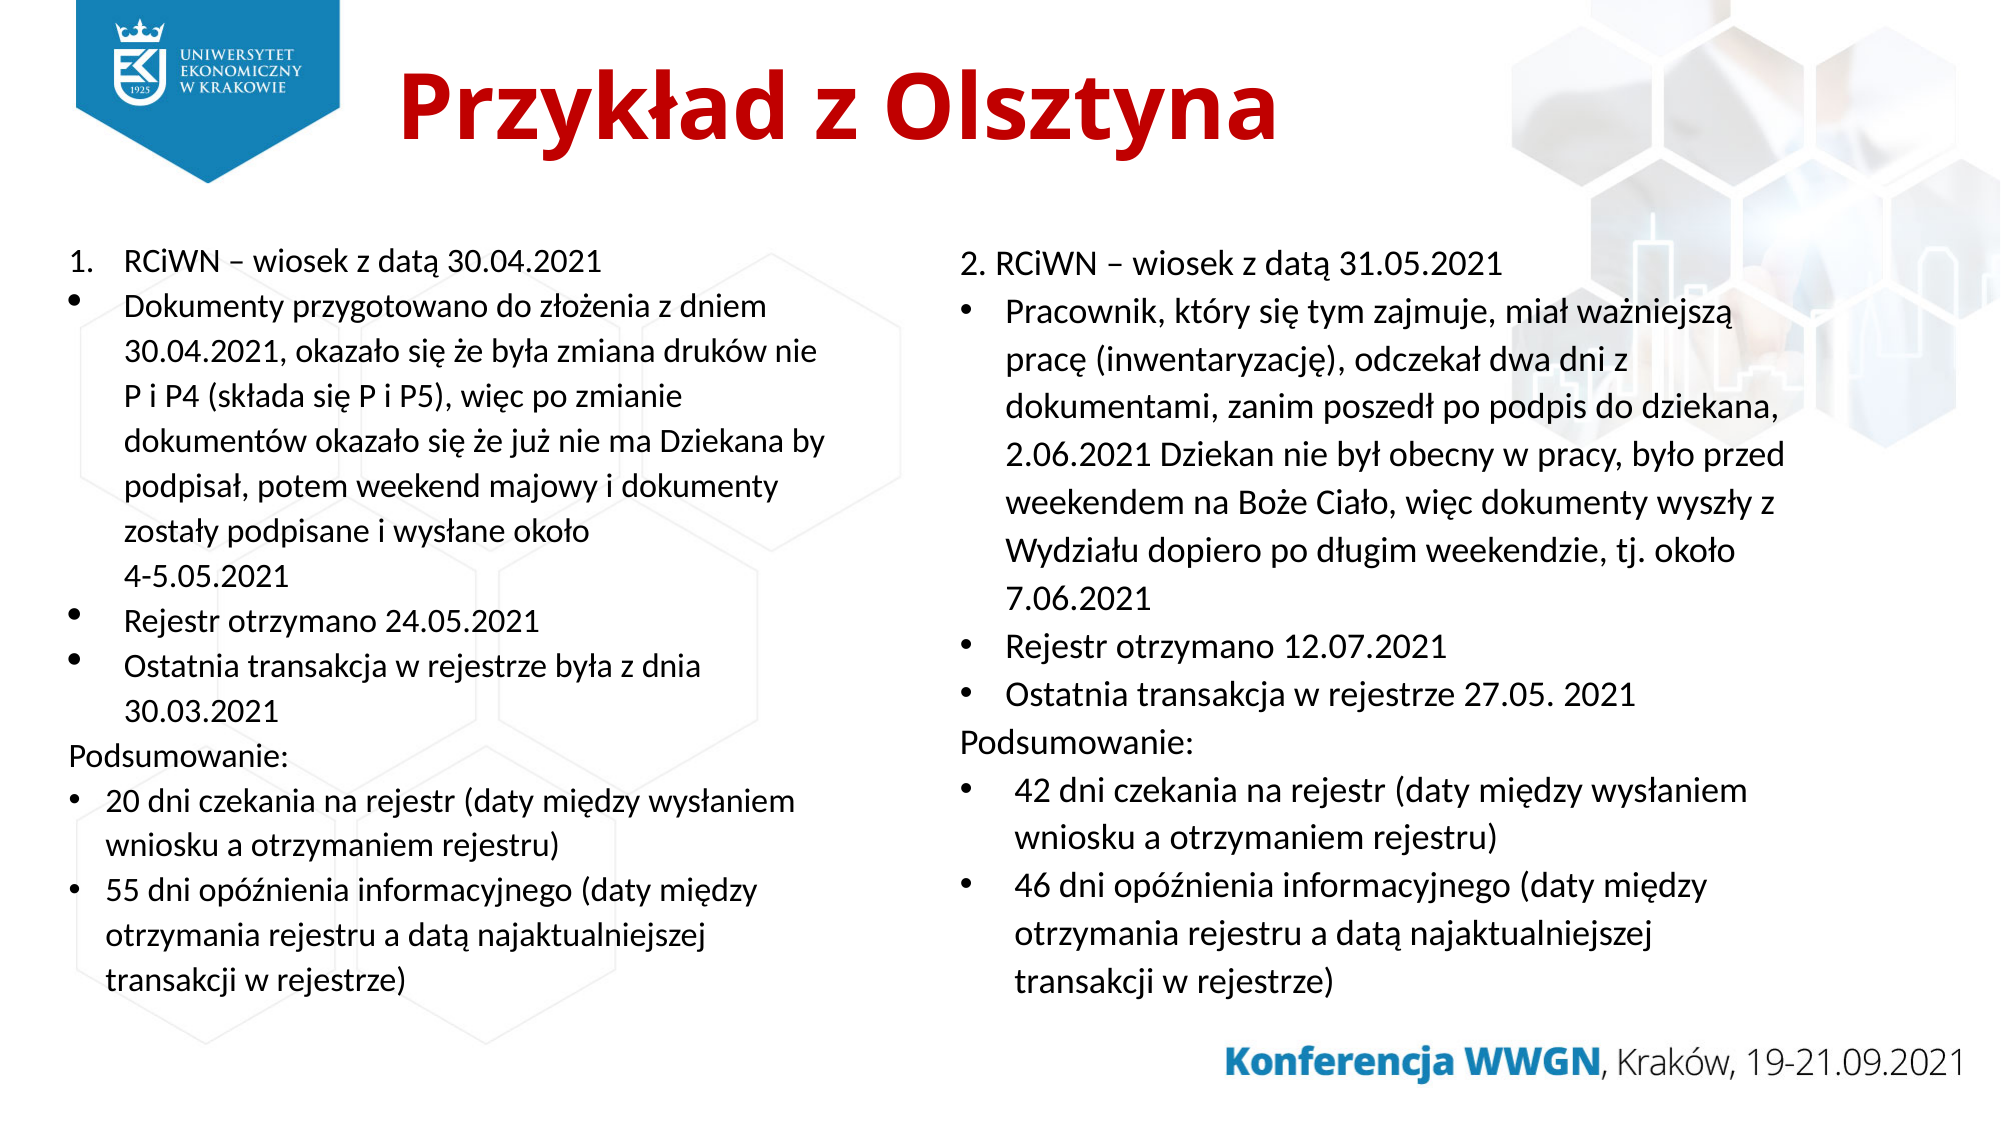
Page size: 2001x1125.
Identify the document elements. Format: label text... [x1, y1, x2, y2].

picture [0, 0, 2001, 1125]
list RCiWN – wiosek z datą 30.04.2021 Dokumenty przygotowano do złożenia z dniem 30.04.2021, okazało się że była zmiana druków nie P i P4 (składa się P i P5), więc po zmianie dokumentów okazało się że już nie ma Dziekana by podpisał, potem weekend majowy i dokumenty zostały podpisane i wysłane około 4-5.05.2021 Rejestr otrzymano 24.05.2021 Ostatnia transakcja w rejestrze była z dnia 30.03.2021 Podsumowanie: 20 dni czekania na rejestr (daty między wysłaniem wniosku a otrzymaniem rejestru) 55 dni opóźnienia informacyjnego (daty między otrzymania rejestru a datą najaktualniejszej transakcji w rejestrze) [53, 227, 848, 1015]
text_box 2. RCiWN – wiosek z datą 31.05.2021 Pracownik, który się tym zajmuje, miał ważniejszą pracę (inwentaryzację), odczekał dwa dni z dokumentami, zanim poszedł po podpis do dziekana, 2.06.2021 Dziekan nie był obecny w pracy, było przed weekendem na Boże Ciało, więc dokumenty wyszły z Wydziału dopiero po długim weekendzie, tj. około 7.06.2021 Rejestr otrzymano 12.07.2021 Ostatnia transakcja w rejestrze 27.05. 2021 Podsumowanie: 42 dni czekania na rejestr (daty między wysłaniem wniosku a otrzymaniem rejestru) 46 dni opóźnienia informacyjnego (daty między otrzymania rejestru a datą najaktualniejszej transakcji w rejestrze) [944, 227, 1811, 1015]
title Przykład z Olsztyna [381, 47, 2000, 173]
